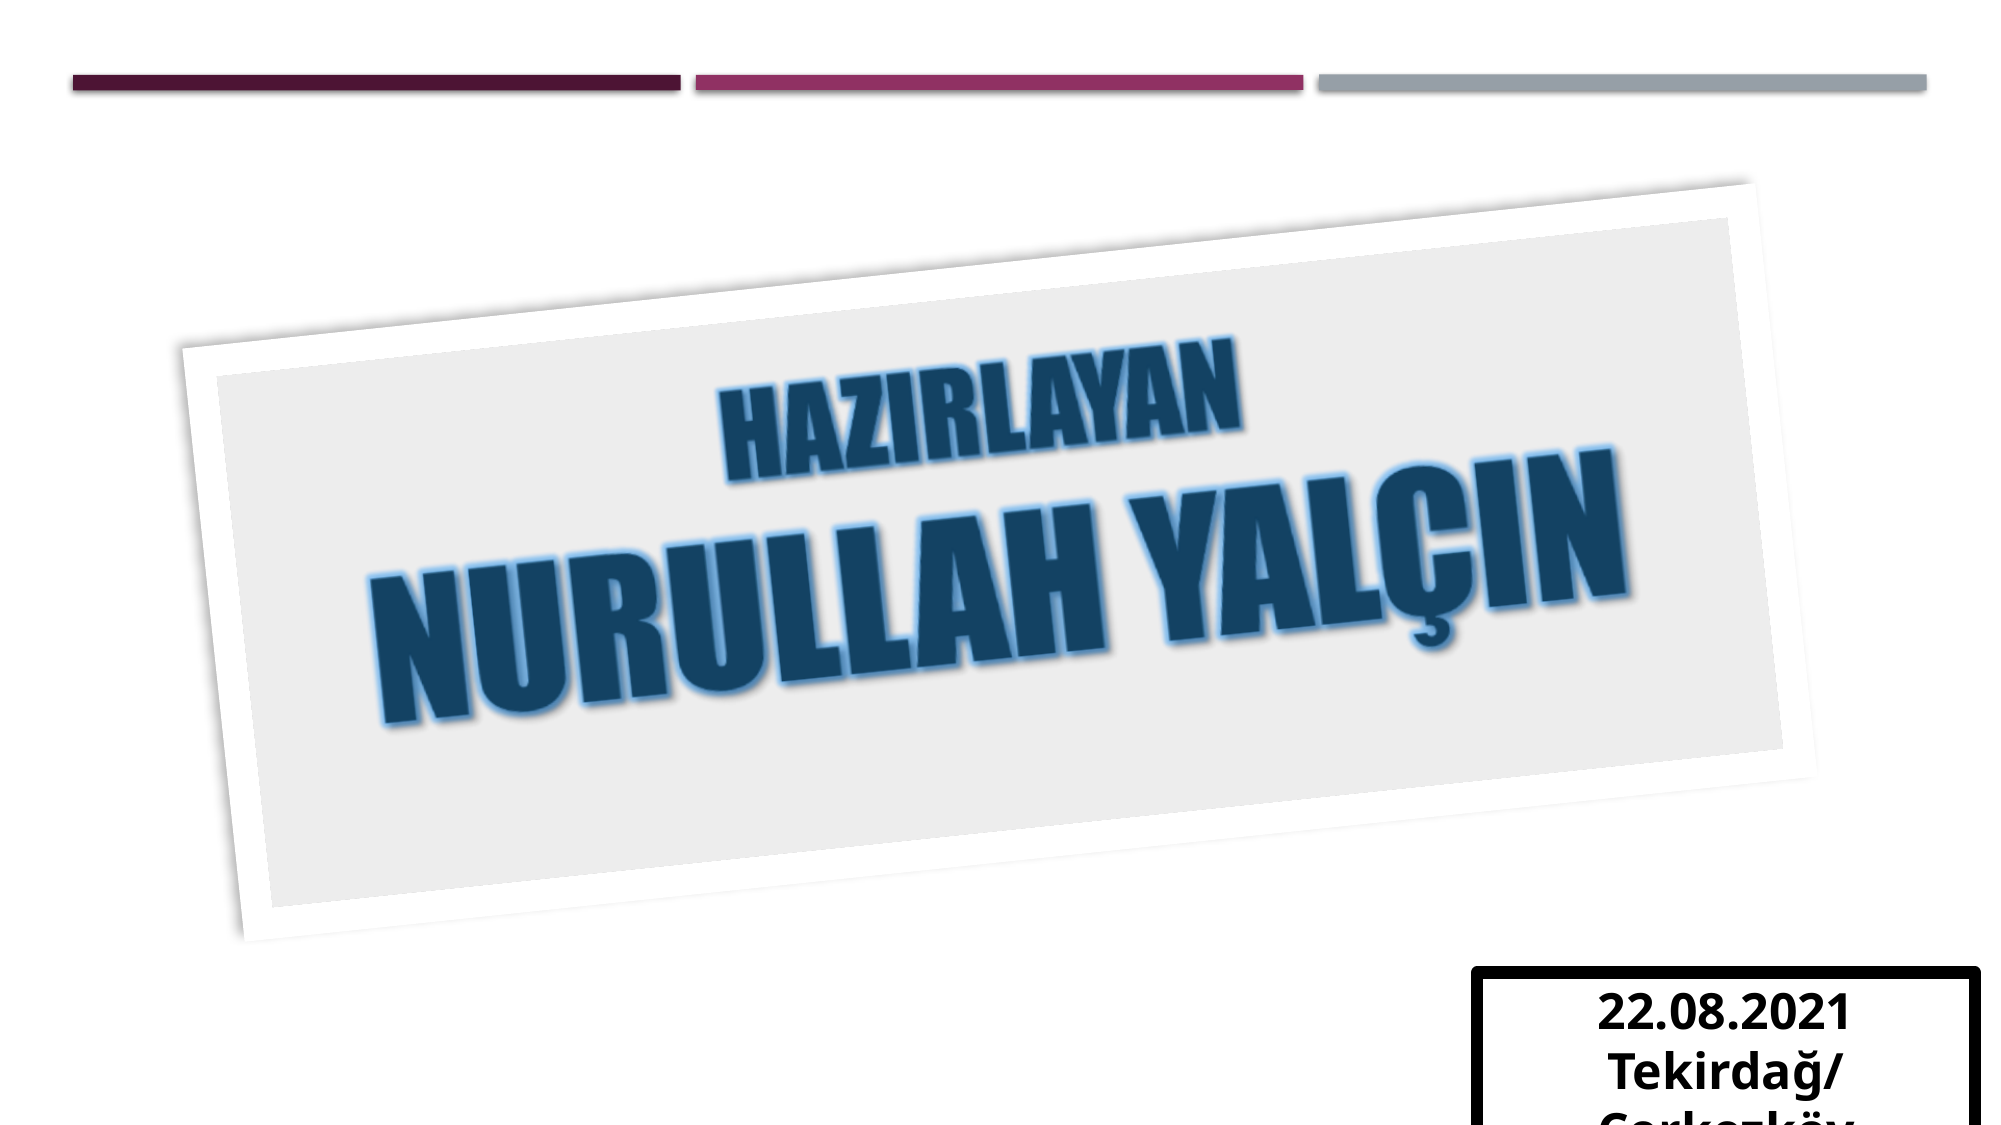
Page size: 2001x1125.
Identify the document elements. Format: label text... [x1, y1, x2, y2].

text_box 22.08.2021 Tekirdağ/Çerkezköy [1477, 972, 1975, 1125]
picture [218, 218, 1783, 907]
